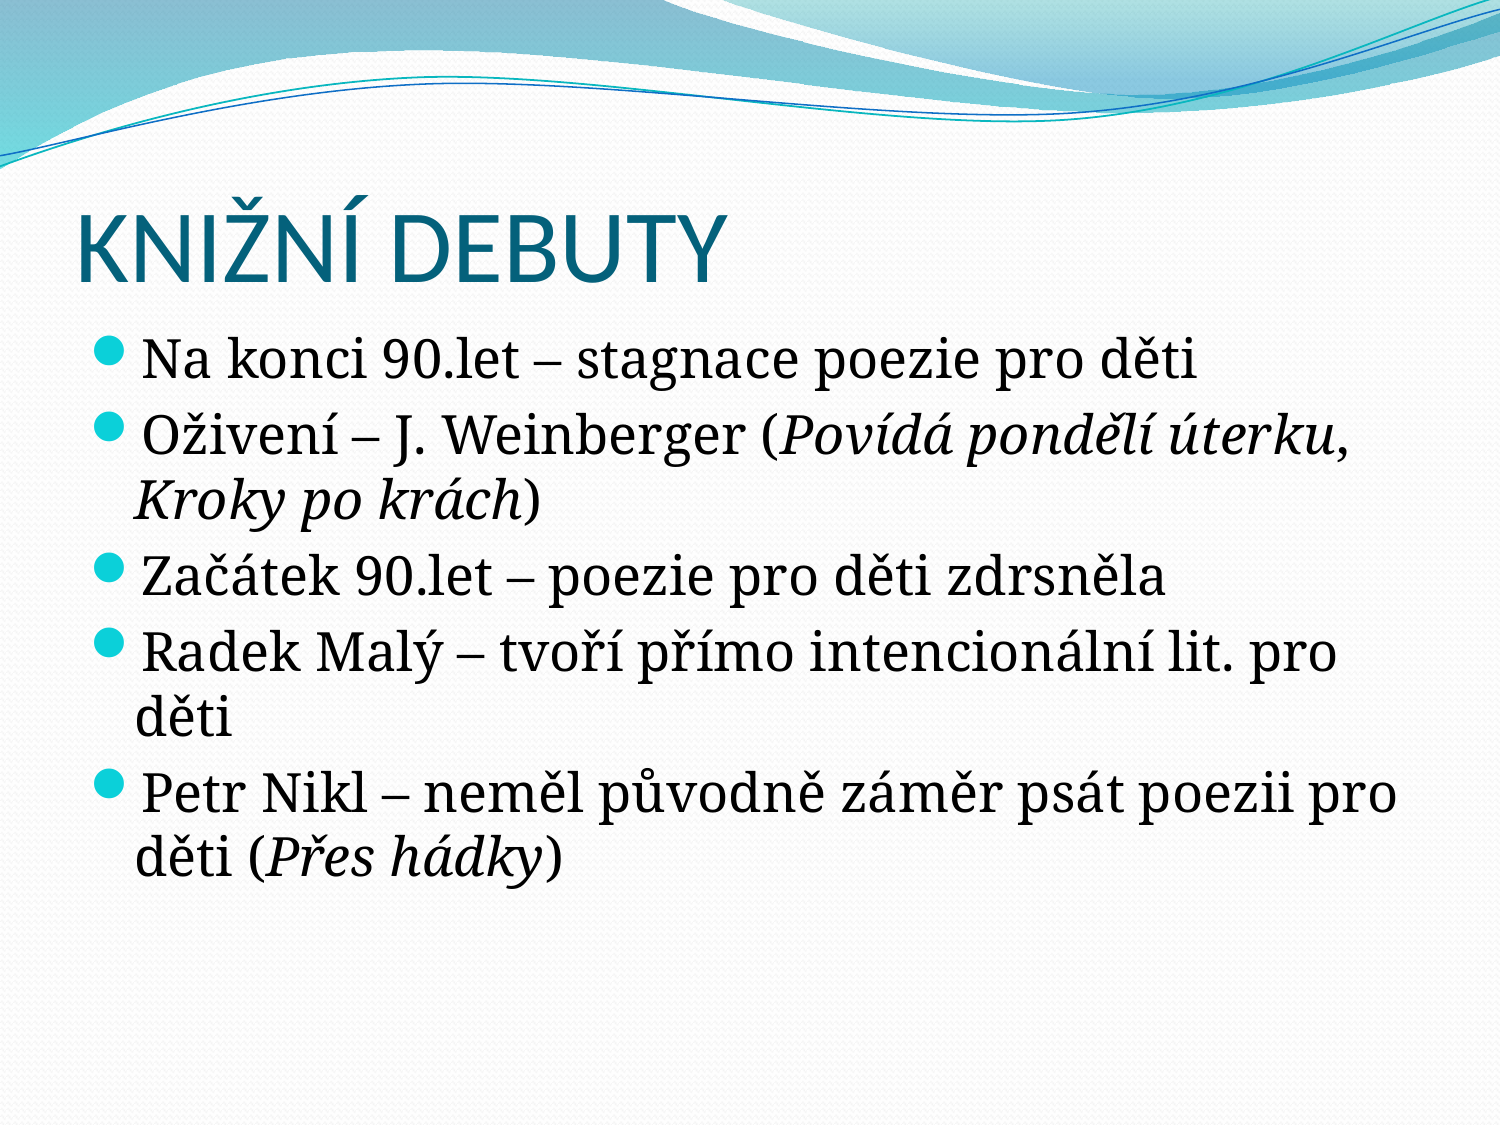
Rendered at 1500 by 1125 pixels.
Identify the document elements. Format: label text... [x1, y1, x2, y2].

list Na konci 90.let – stagnace poezie pro děti Oživení – J. Weinberger (Povídá pondělí úterku, Kroky po krách) Začátek 90.let – poezie pro děti zdrsněla Radek Malý – tvoří přímo intencionální lit. pro děti Petr Nikl – neměl původně záměr psát poezii pro děti (Přes hádky) [75, 317, 1425, 1038]
title KNIŽNÍ DEBUTY [75, 115, 1425, 303]
